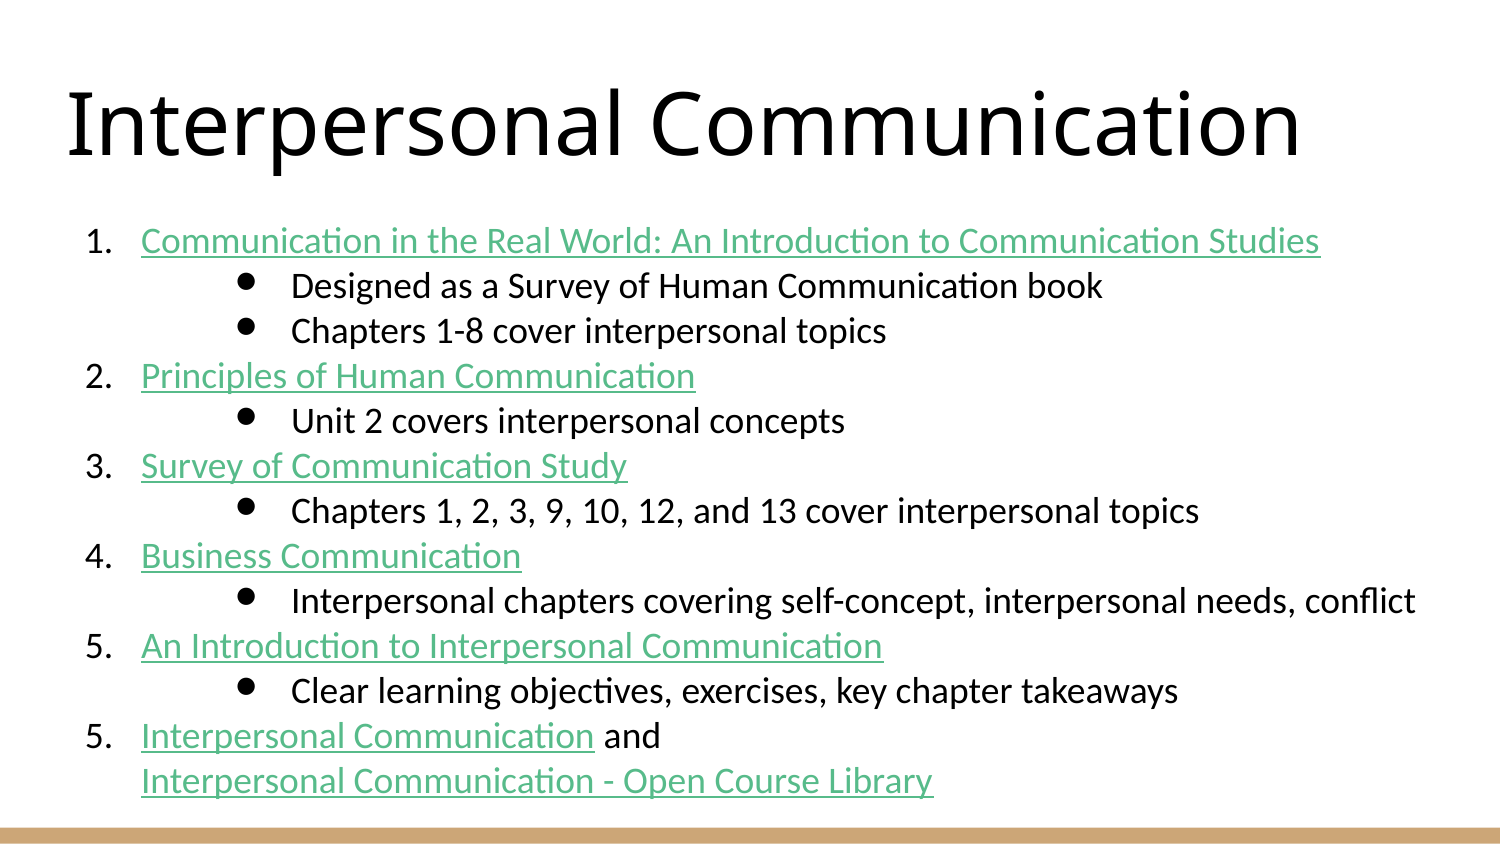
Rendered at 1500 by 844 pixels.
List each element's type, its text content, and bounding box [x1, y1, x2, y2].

list Communication in the Real World: An Introduction to Communication Studies Designed as a Survey of Human Communication book Chapters 1-8 cover interpersonal topics Principles of Human Communication Unit 2 covers interpersonal concepts Survey of Communication Study Chapters 1, 2, 3, 9, 10, 12, and 13 cover interpersonal topics Business Communication Interpersonal chapters covering self-concept, interpersonal needs, conflict An Introduction to Interpersonal Communication Clear learning objectives, exercises, key chapter takeaways Interpersonal Communication and Interpersonal Communication - Open Course Library [51, 200, 1449, 752]
text_box [21, 106, 1486, 831]
title Interpersonal Communication [51, 51, 1449, 106]
